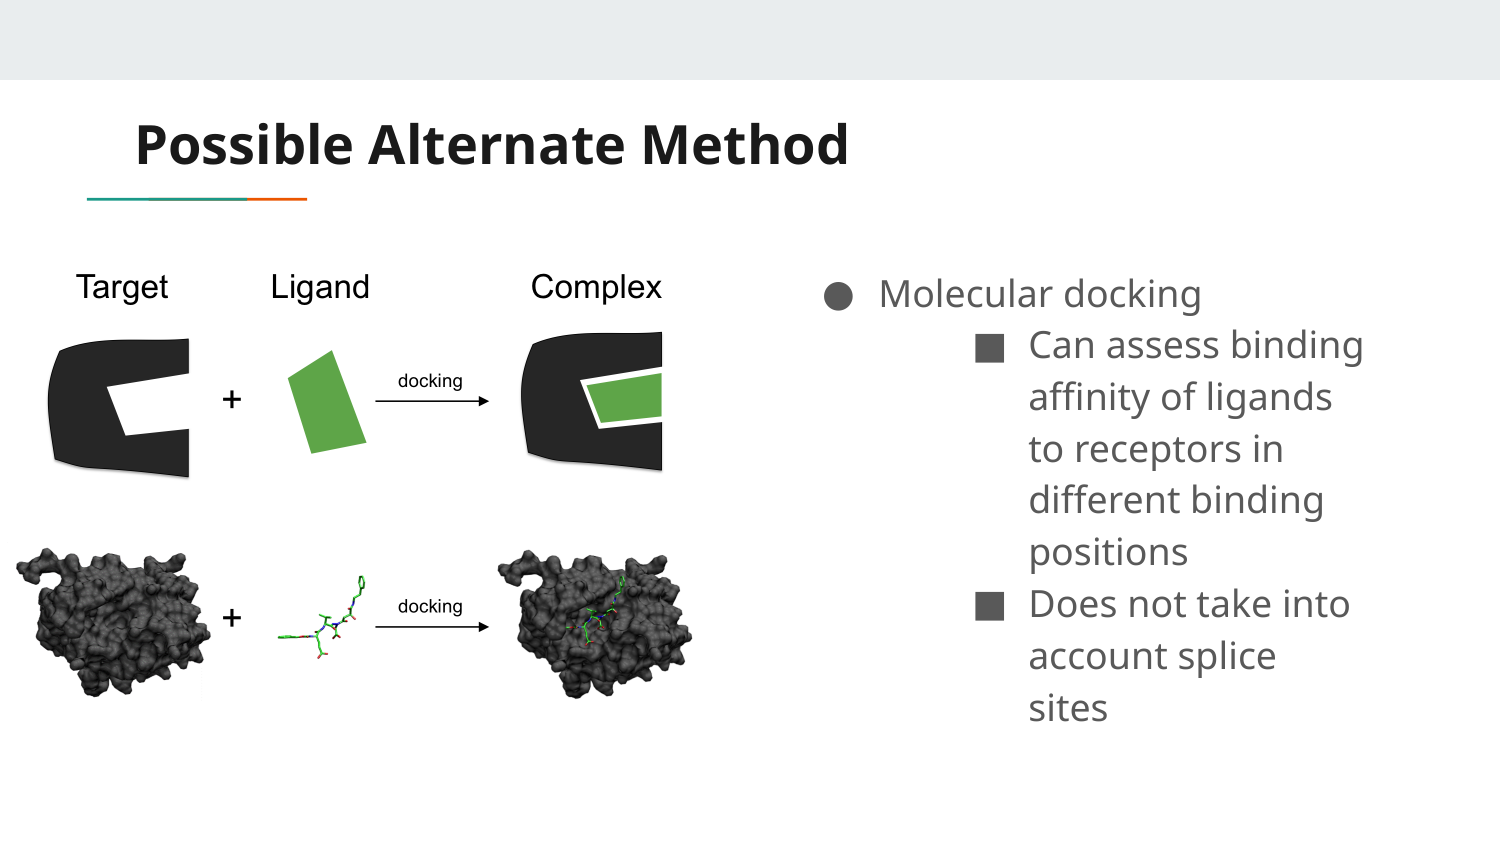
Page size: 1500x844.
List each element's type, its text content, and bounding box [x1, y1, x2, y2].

picture [7, 259, 701, 720]
list Molecular docking Can assess binding affinity of ligands to receptors in different binding positions Does not take into account splice sites [788, 247, 1381, 720]
title Possible Alternate Method [119, 95, 1381, 184]
